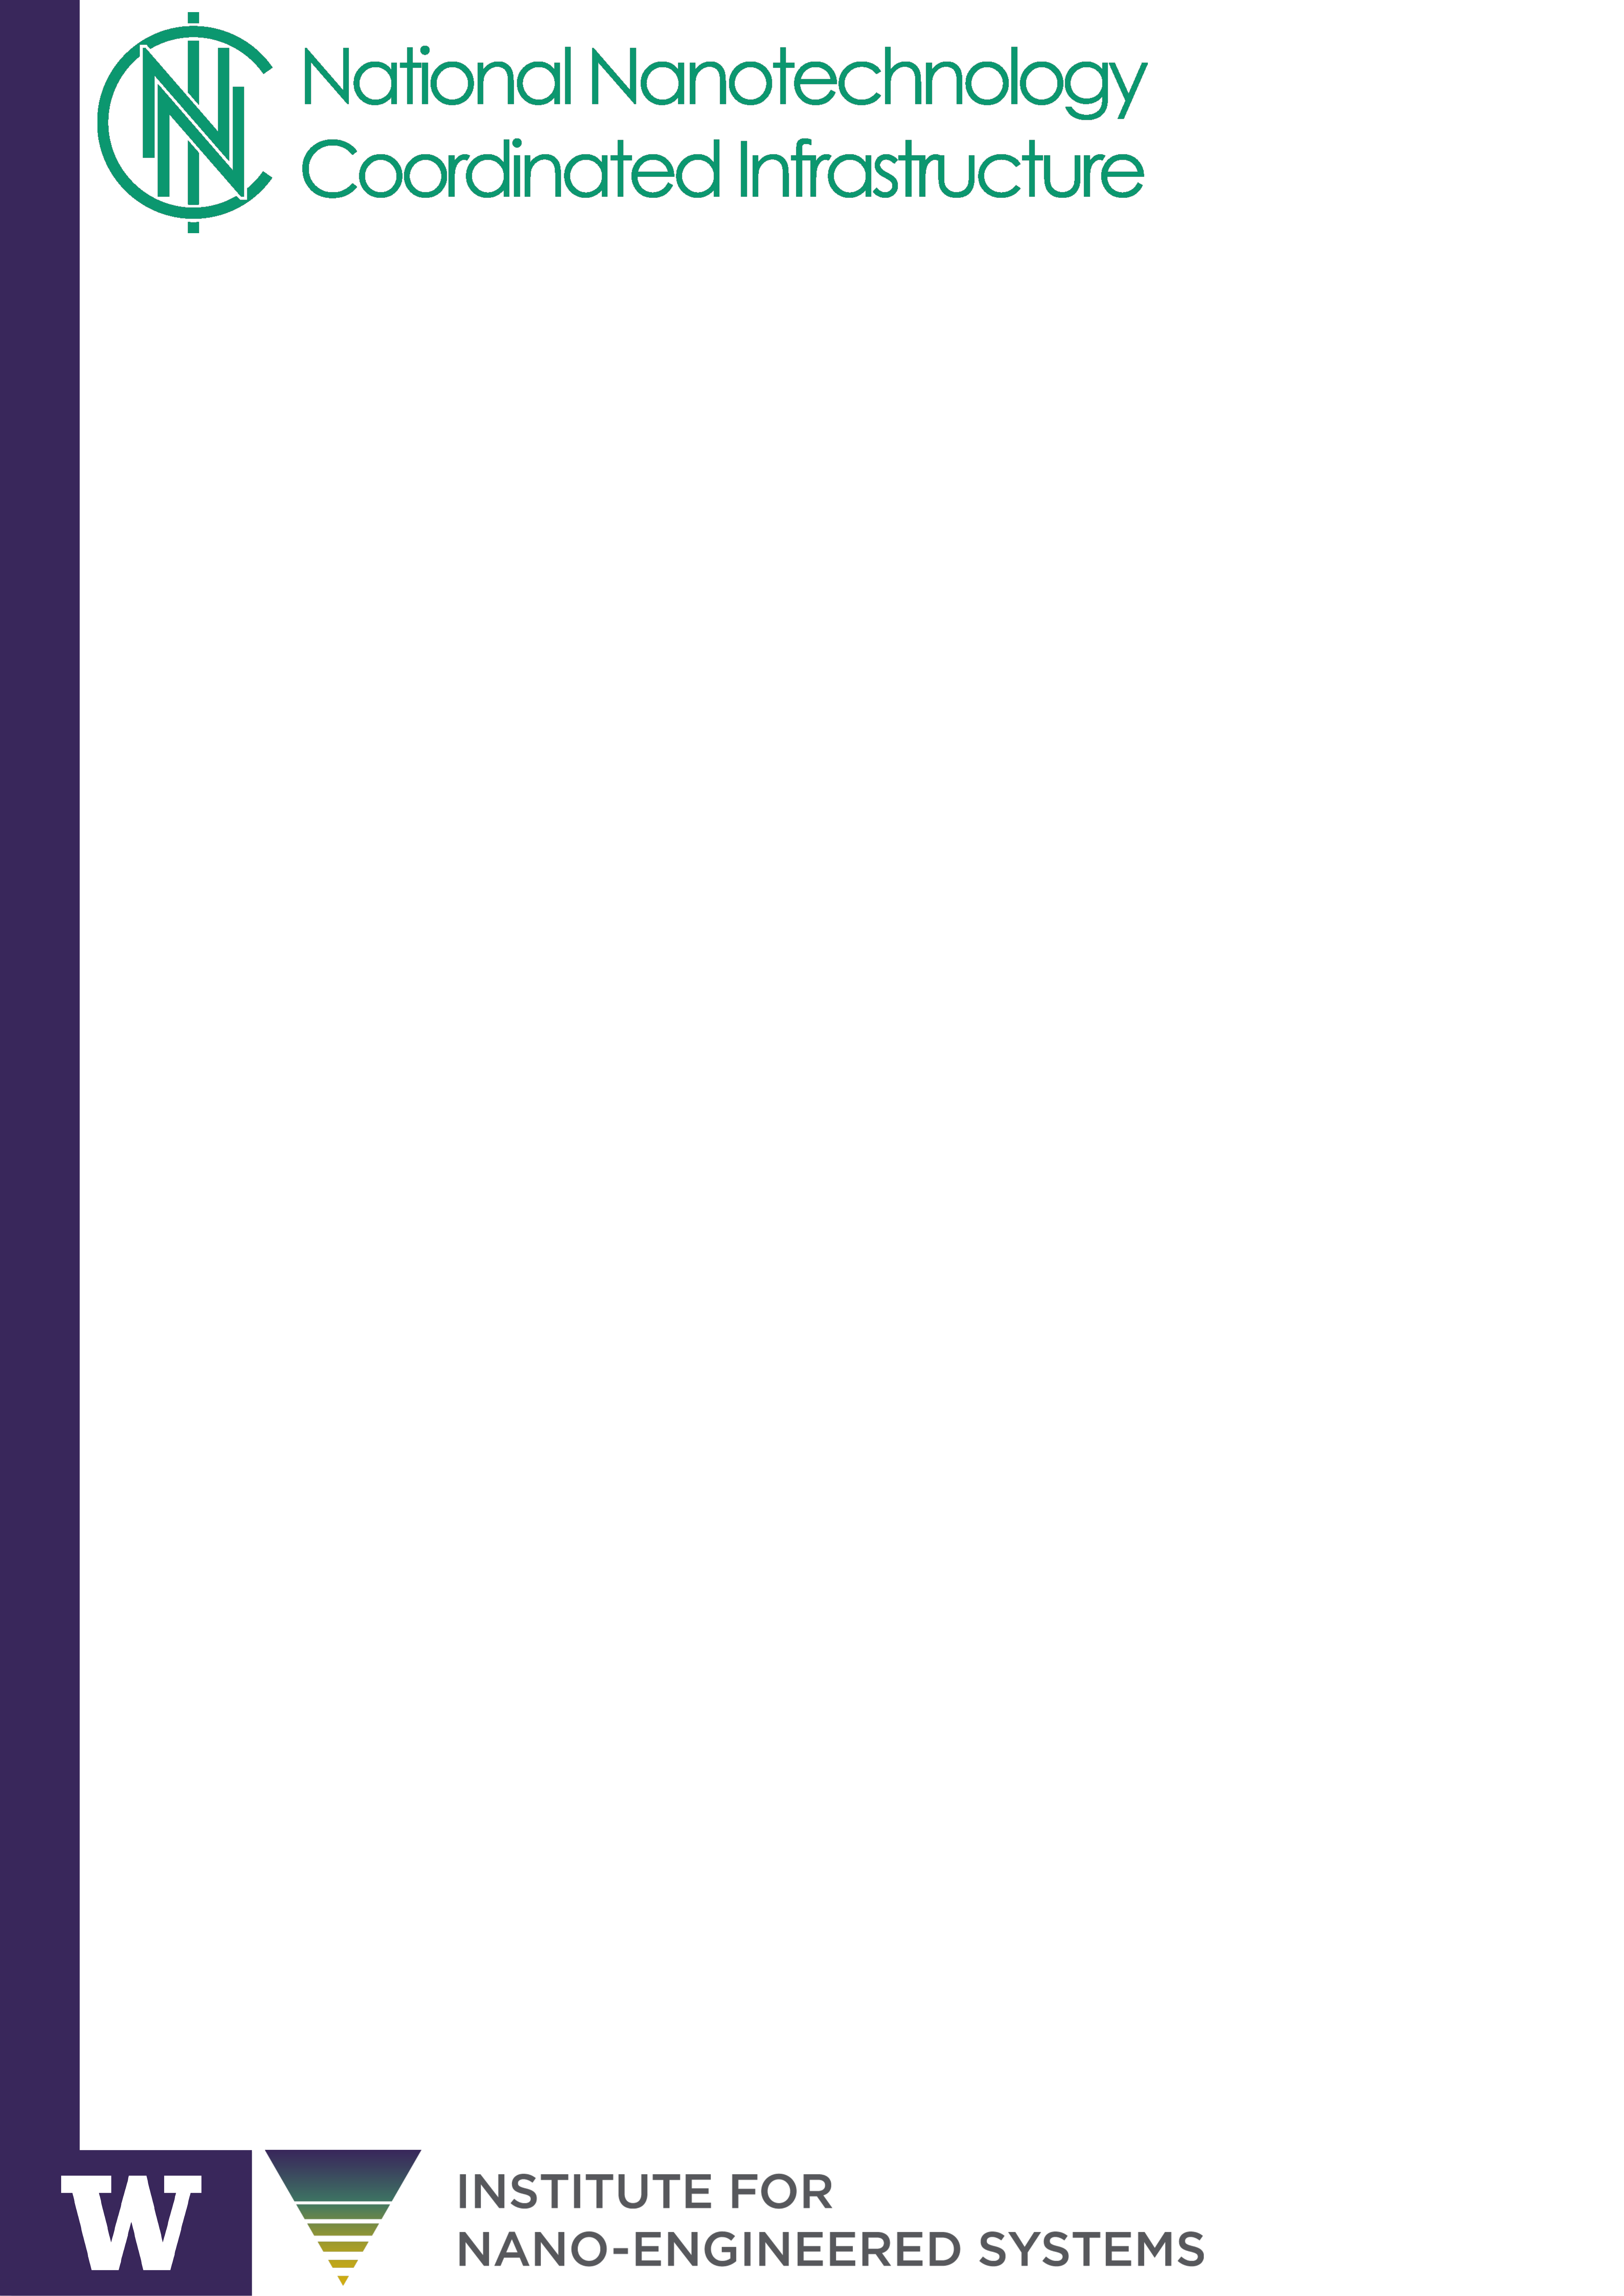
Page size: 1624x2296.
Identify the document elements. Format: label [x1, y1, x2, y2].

text_box [10, 2150, 252, 2296]
text_box [0, 0, 80, 2296]
picture [61, 2176, 201, 2270]
picture [97, 12, 1148, 233]
picture [265, 2150, 1204, 2286]
